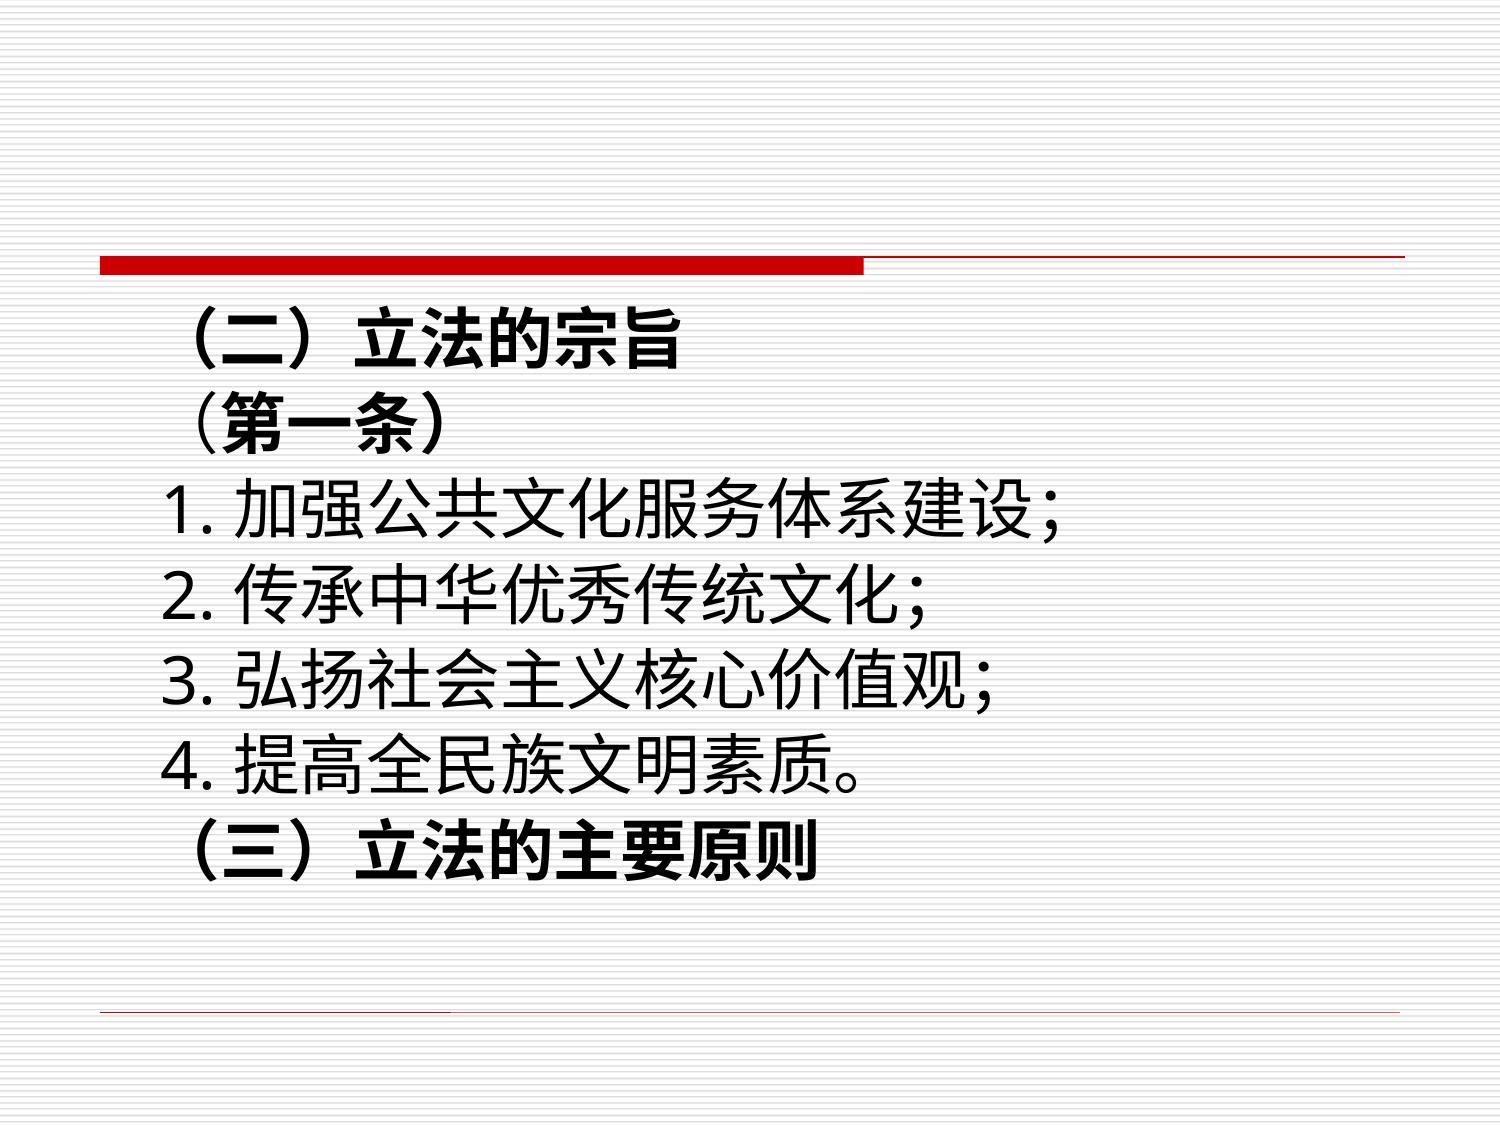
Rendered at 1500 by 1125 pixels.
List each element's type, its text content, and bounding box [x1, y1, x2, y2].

list （二）立法的宗旨 （第一条） 1.加强公共文化服务体系建设； 2.传承中华优秀传统文化； 3.弘扬社会主义核心价值观； 4.提高全民族文明素质。 （三）立法的主要原则 [76, 266, 1402, 1024]
picture [0, 0, 1500, 1125]
